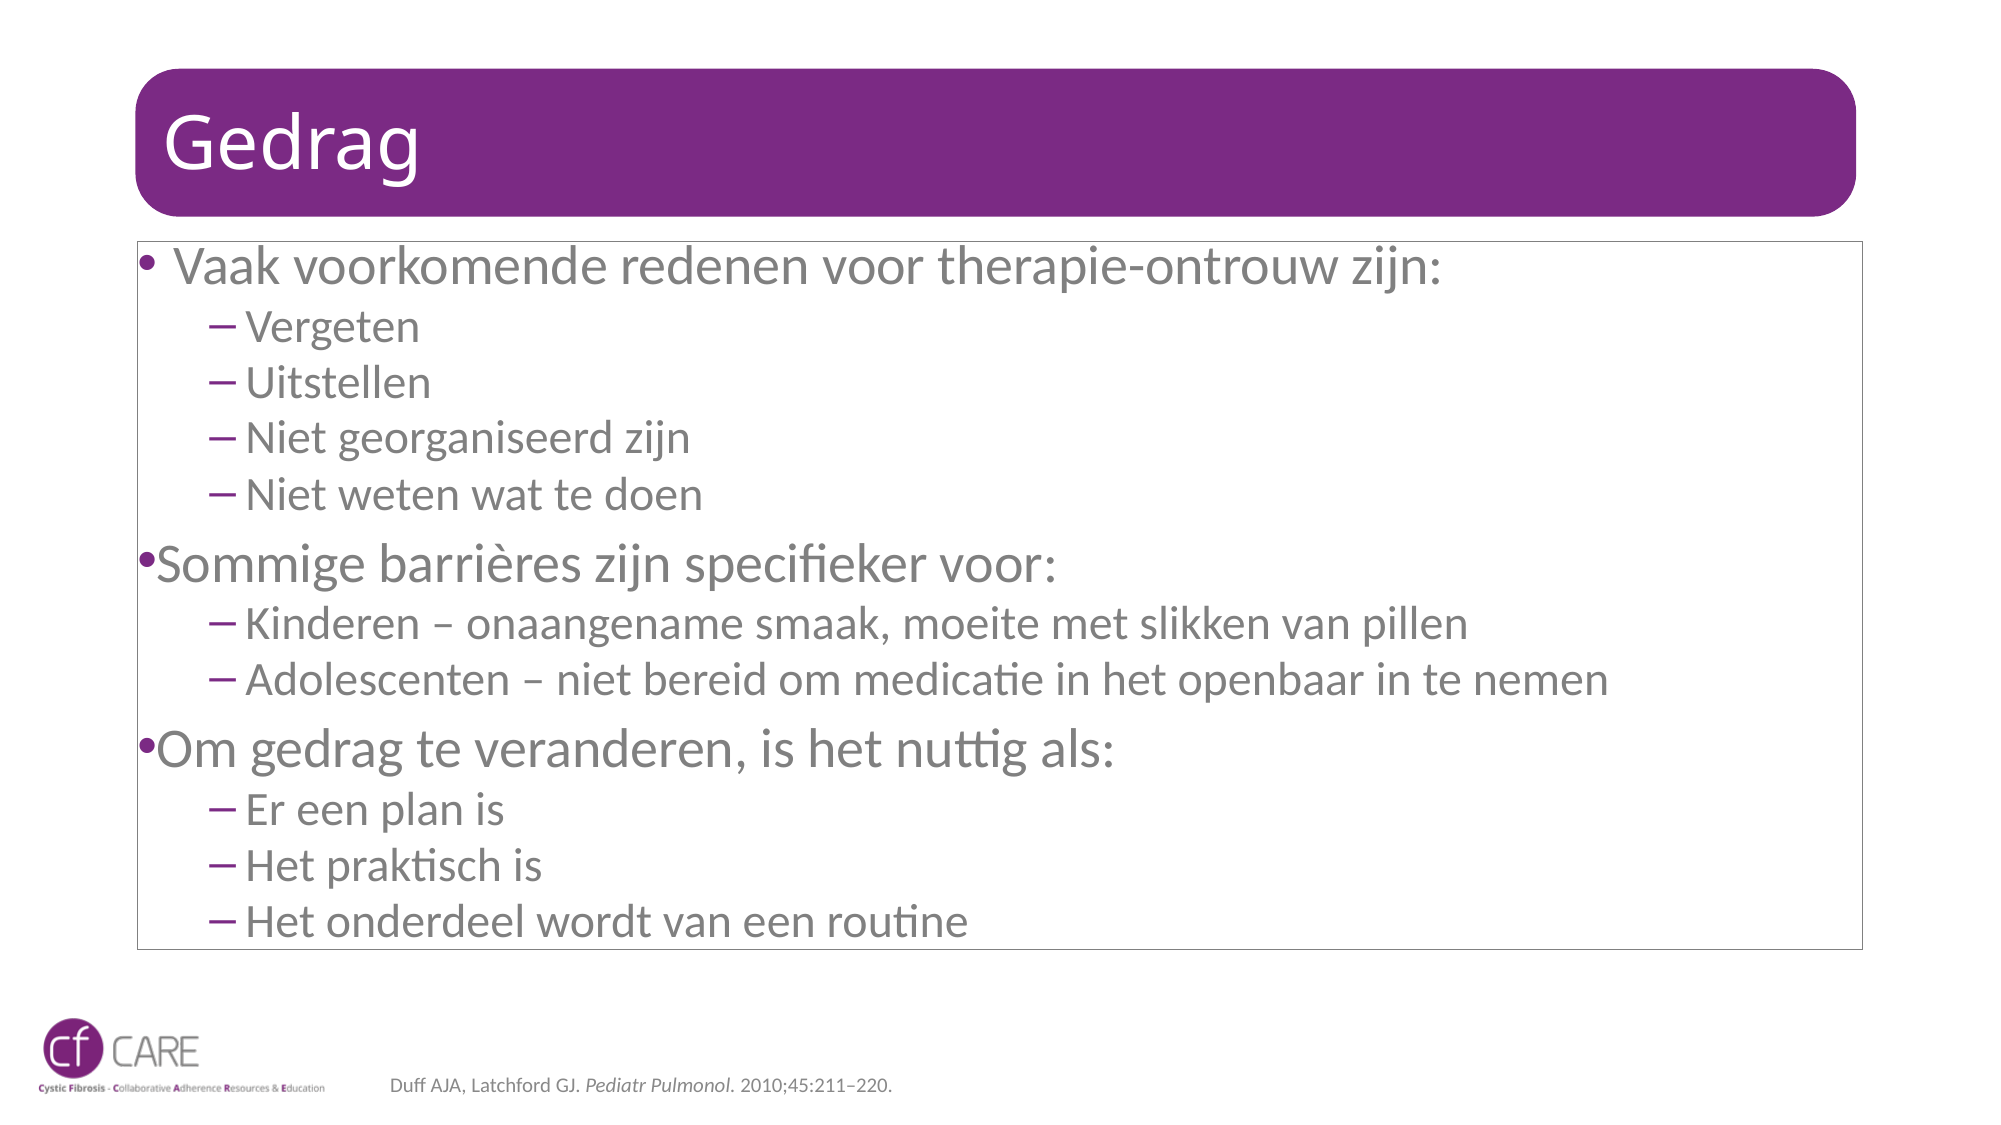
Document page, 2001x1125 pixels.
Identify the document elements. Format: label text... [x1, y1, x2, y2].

list Duff AJA, Latchford GJ. Pediatr Pulmonol. 2010;45:211–220. [390, 968, 1863, 1097]
picture [33, 1013, 332, 1100]
list Vaak voorkomende redenen voor therapie-ontrouw zijn: Vergeten Uitstellen Niet georganiseerd zijn Niet weten wat te doen Sommige barrières zijn specifieker voor: Kinderen – onaangename smaak, moeite met slikken van pillen Adolescenten – niet bereid om medicatie in het openbaar in te nemen Om gedrag te veranderen, is het nuttig als: Er een plan is Het praktisch is Het onderdeel wordt van een routine [137, 241, 1863, 950]
title Gedrag [162, 93, 1840, 203]
